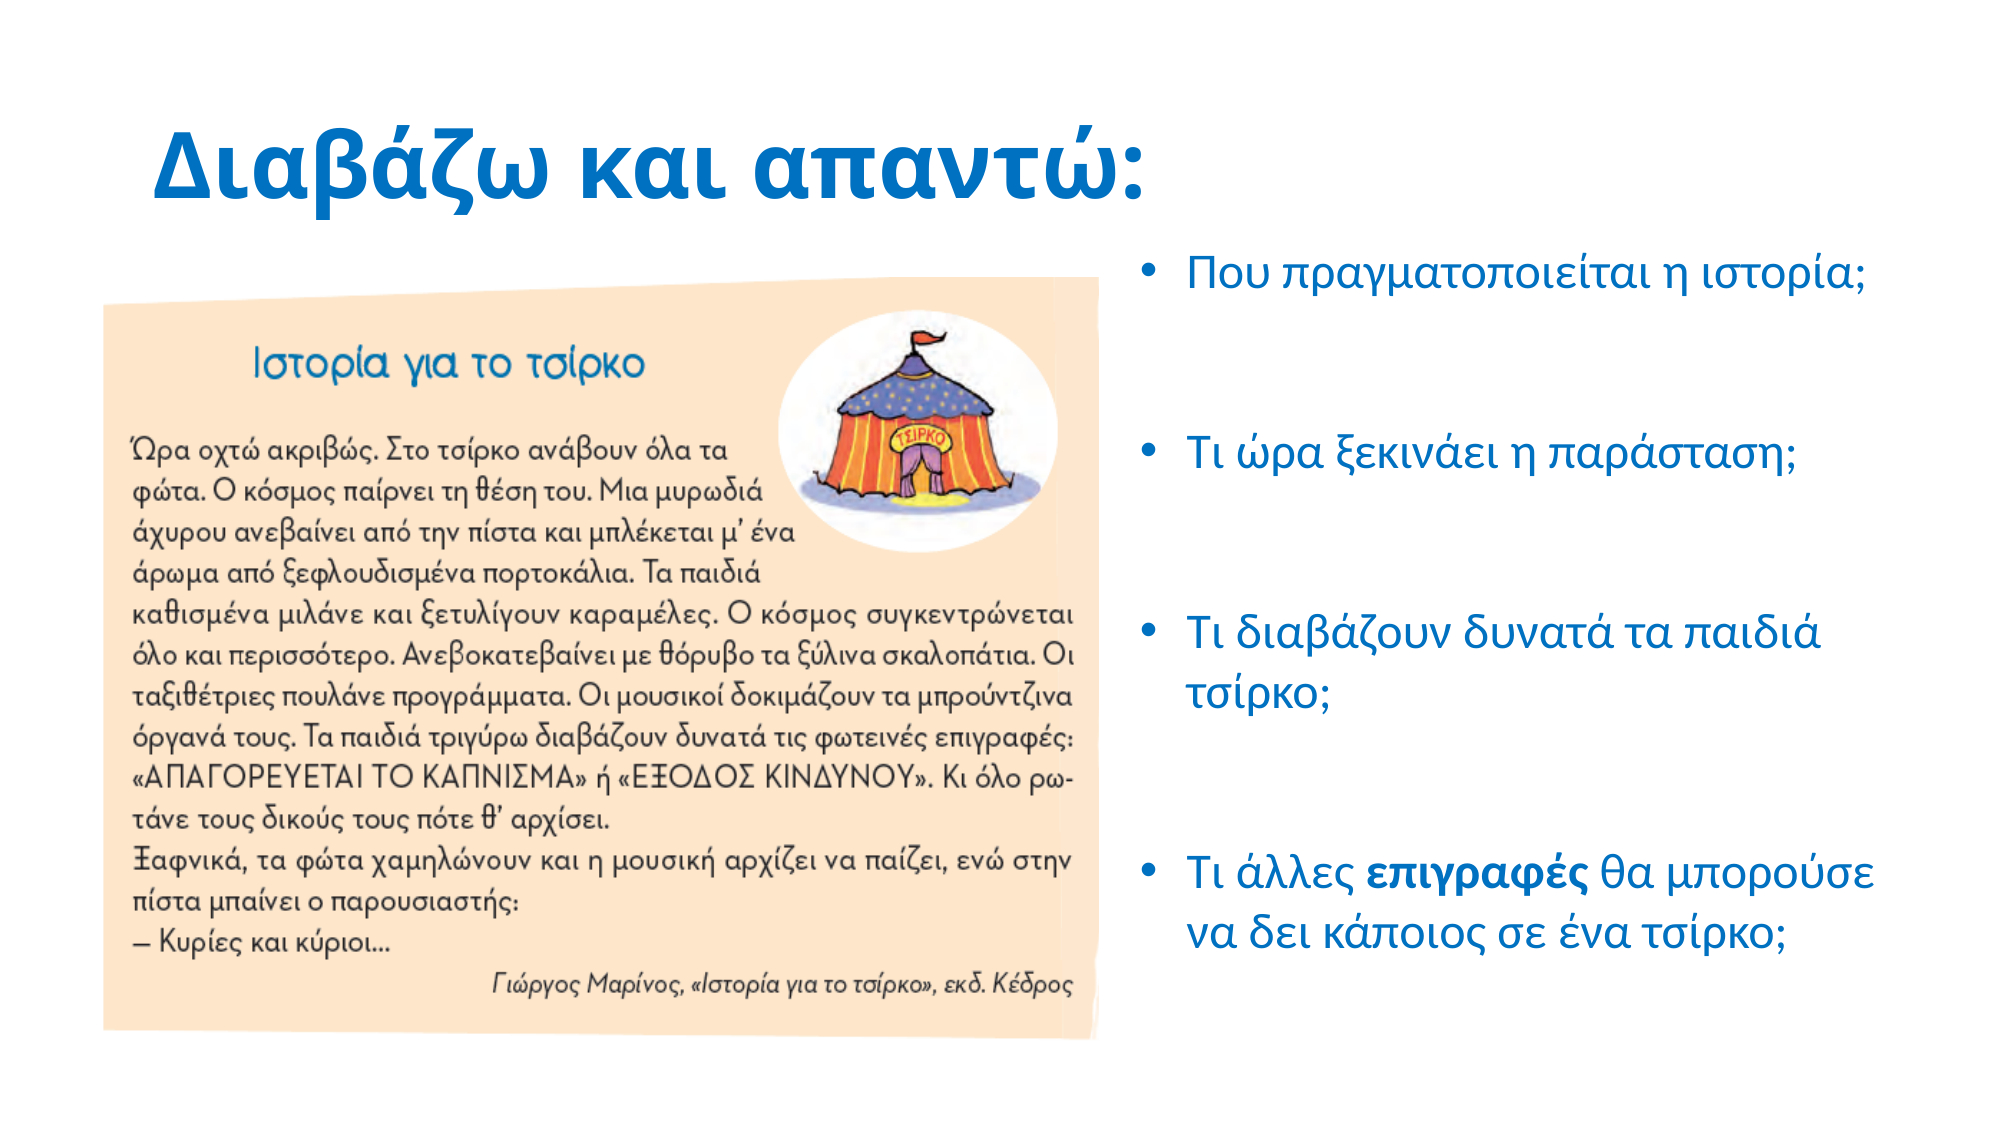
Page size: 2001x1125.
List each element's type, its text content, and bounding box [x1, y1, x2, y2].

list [95, 277, 1099, 1066]
title Διαβάζω και απαντώ: [137, 59, 1863, 278]
text_box Που πραγματοποιείται η ιστορία; Τι ώρα ξεκινάει η παράσταση; Τι διαβάζουν δυνατά τα παιδιά τσίρκο; Τι άλλες επιγραφές θα μπορούσε να δει κάποιος σε ένα τσίρκο; [1124, 231, 1931, 1027]
